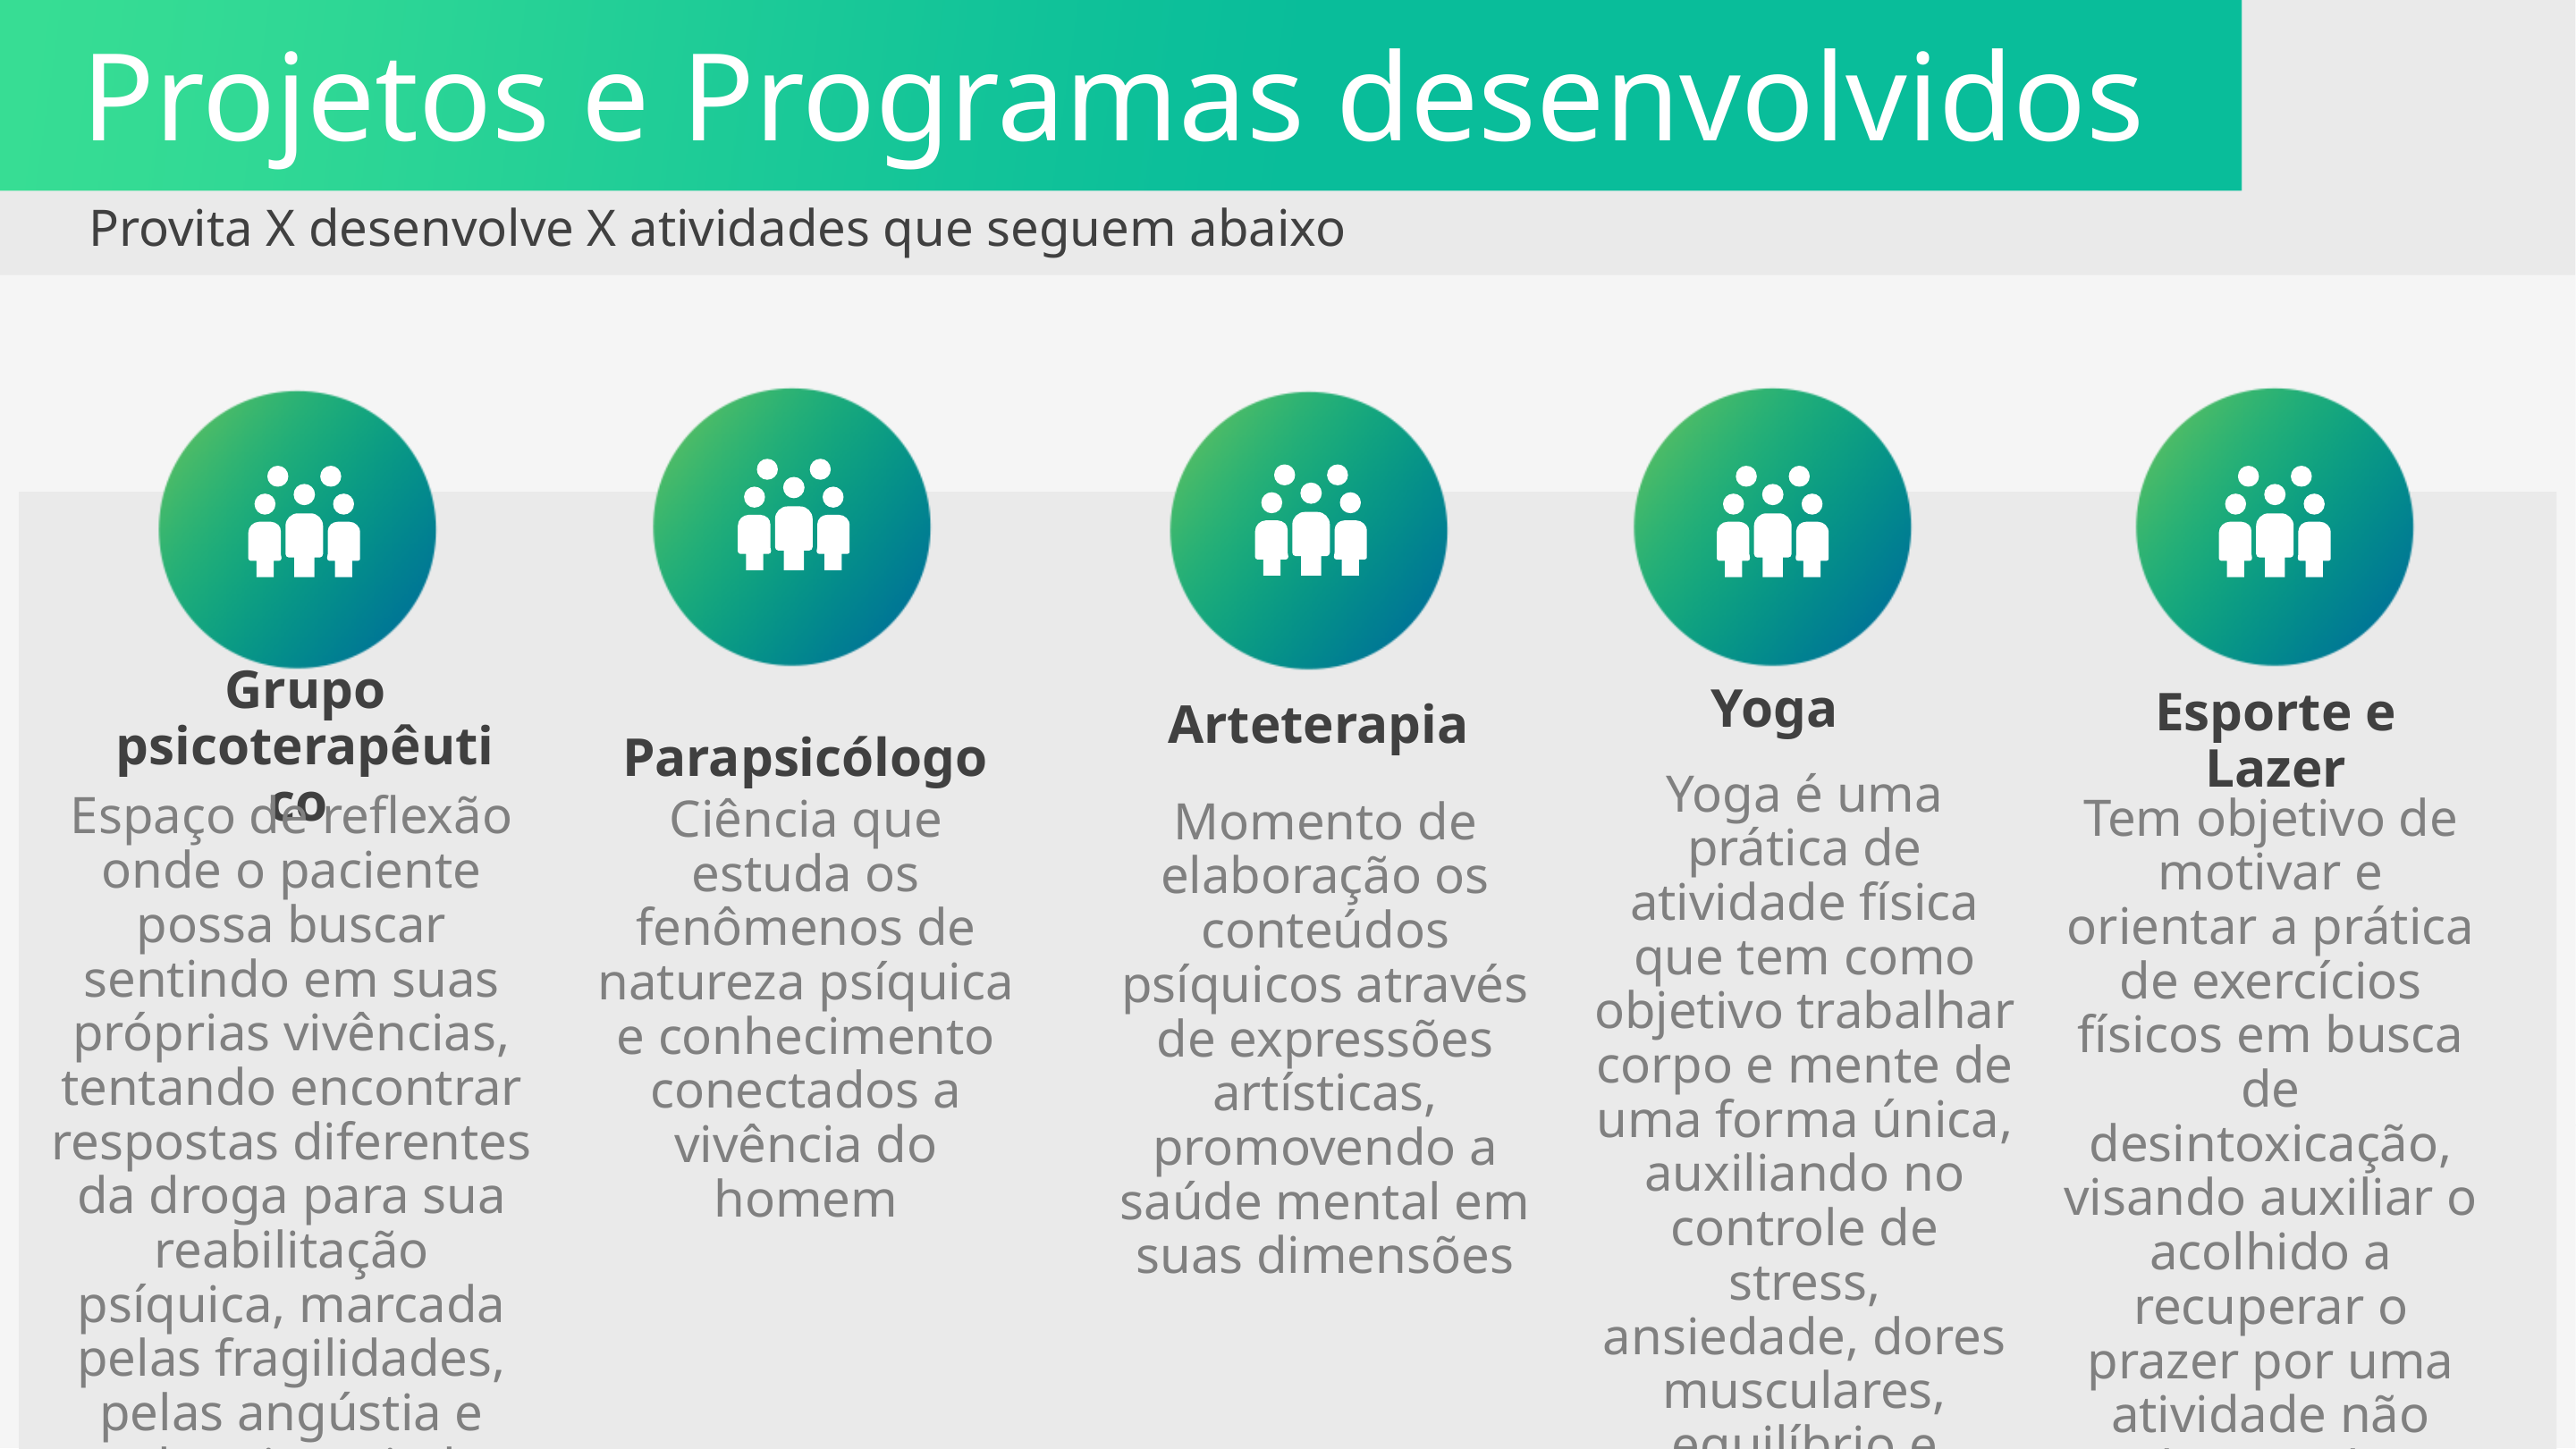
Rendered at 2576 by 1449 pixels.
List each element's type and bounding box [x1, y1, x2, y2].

picture [0, 0, 2576, 1449]
text_box [1580, 675, 2029, 1449]
text_box [2047, 678, 2495, 1403]
text_box [583, 668, 1029, 1130]
text_box [1102, 692, 1548, 1297]
text_box [33, 656, 550, 1449]
